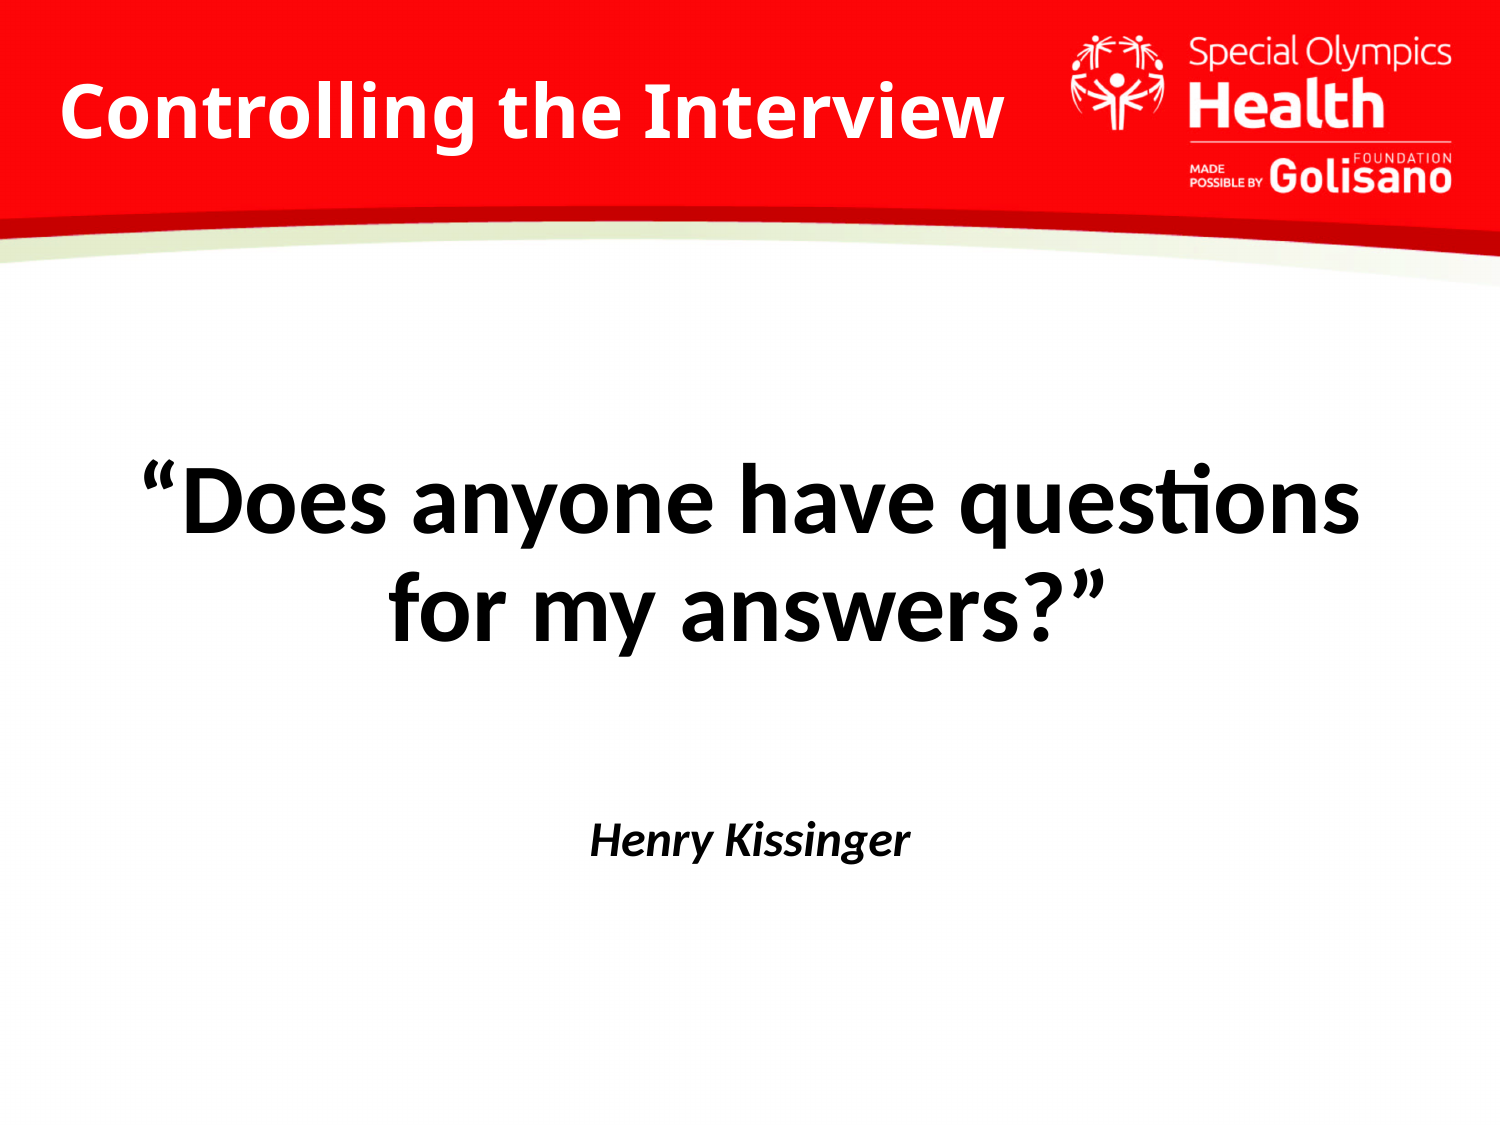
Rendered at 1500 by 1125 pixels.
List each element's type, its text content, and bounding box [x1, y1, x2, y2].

title Controlling the Interview [43, 65, 1337, 162]
list “Does anyone have questions for my answers?” Henry Kissinger [103, 299, 1397, 1014]
picture [0, 0, 1500, 1125]
